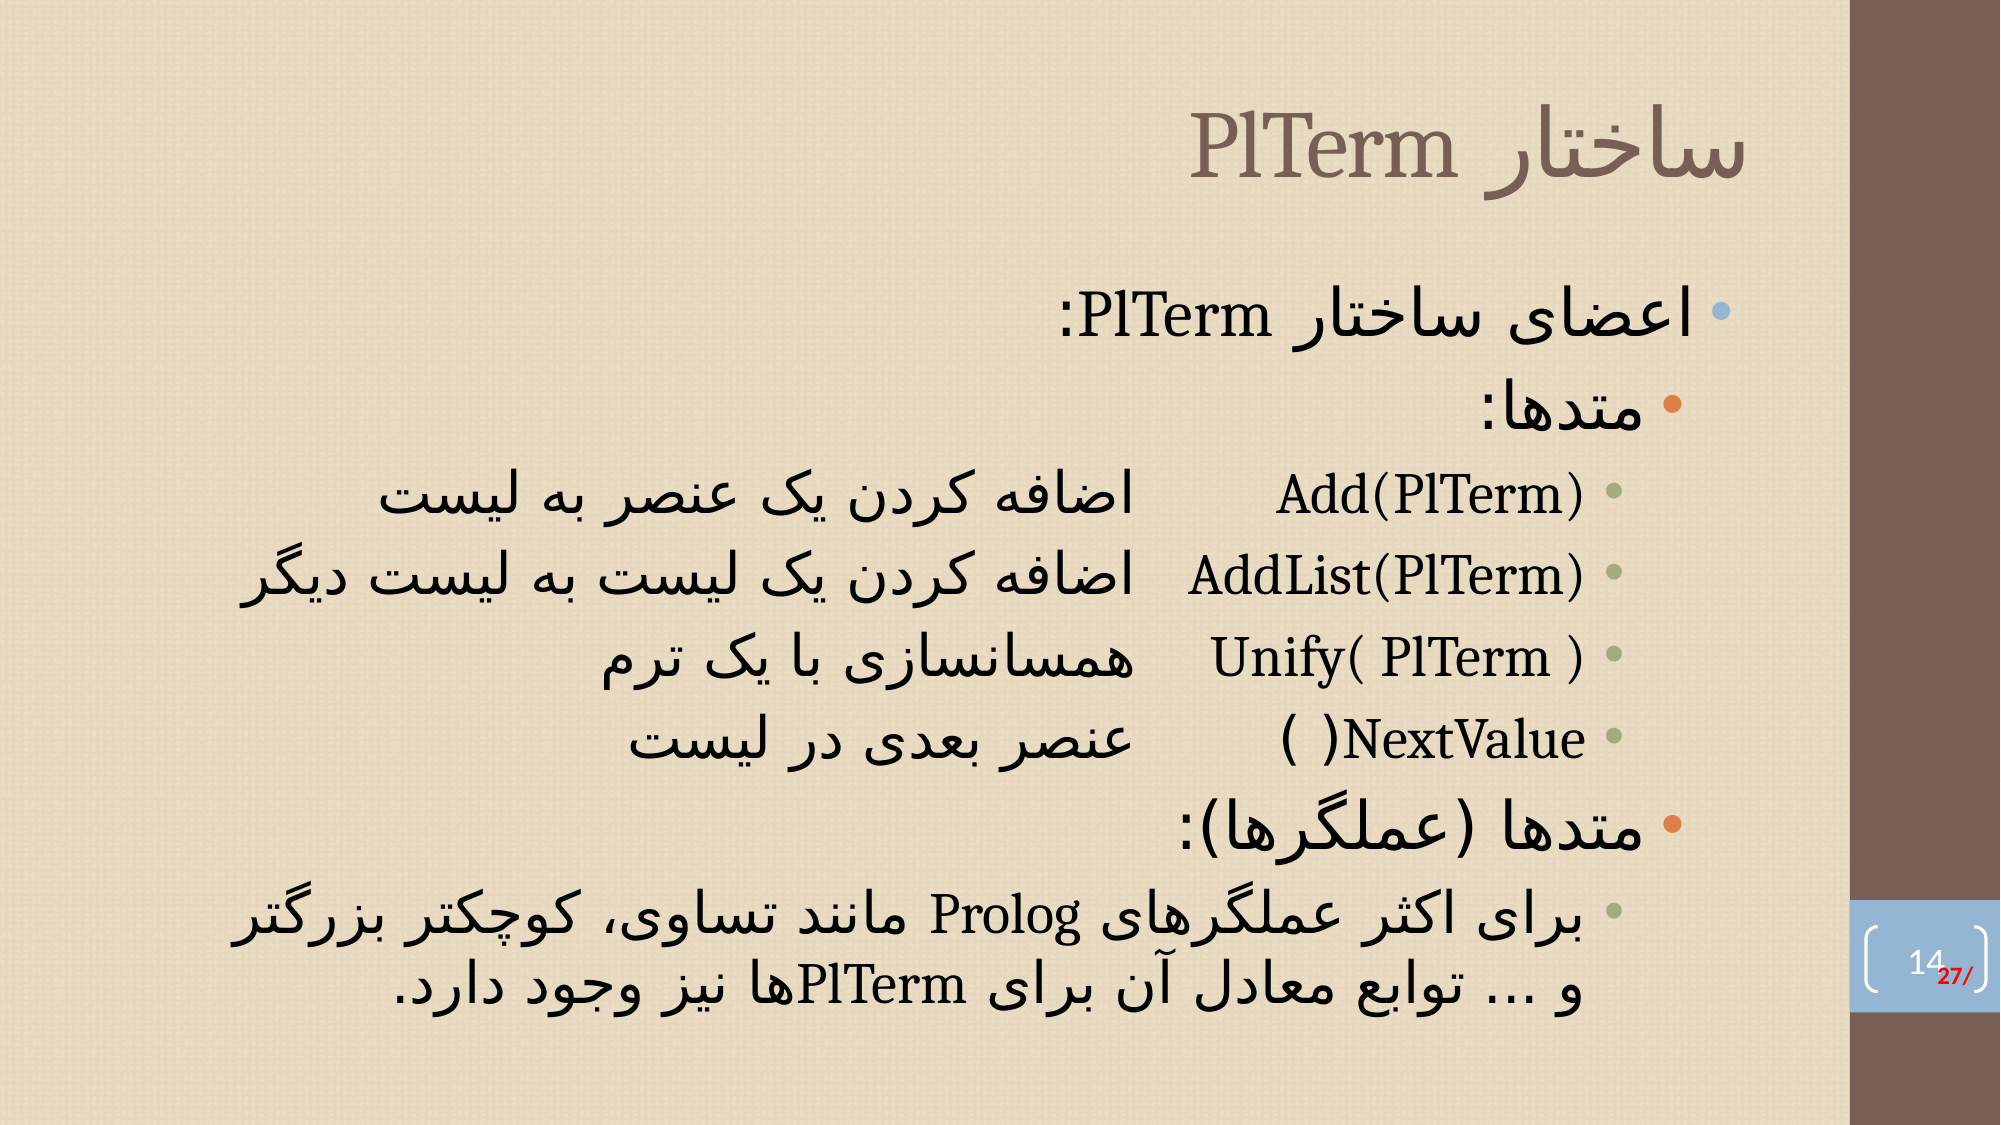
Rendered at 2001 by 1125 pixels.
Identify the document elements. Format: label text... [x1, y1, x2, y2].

slide_number 13 [1864, 925, 1988, 994]
list اعضای ساختار PlTerm: متدها: Add(PlTerm) اضافه کردن یک عنصر به لیست AddList(PlTerm) اضافه کردن یک لیست به لیست دیگر Unify( PlTerm ) همسانسازی با یک ترم NextValue( ) عنصر بعدی در لیست متدها (عملگرها): برای اکثر عملگرهای Prolog مانند تساوی، کوچکتر بزرگتر و ... توابع معادل آن برای PlTermها نیز وجود دارد. [99, 262, 1767, 1050]
title ساختار PlTerm [99, 45, 1767, 233]
text_box 27/ [1922, 951, 1989, 997]
